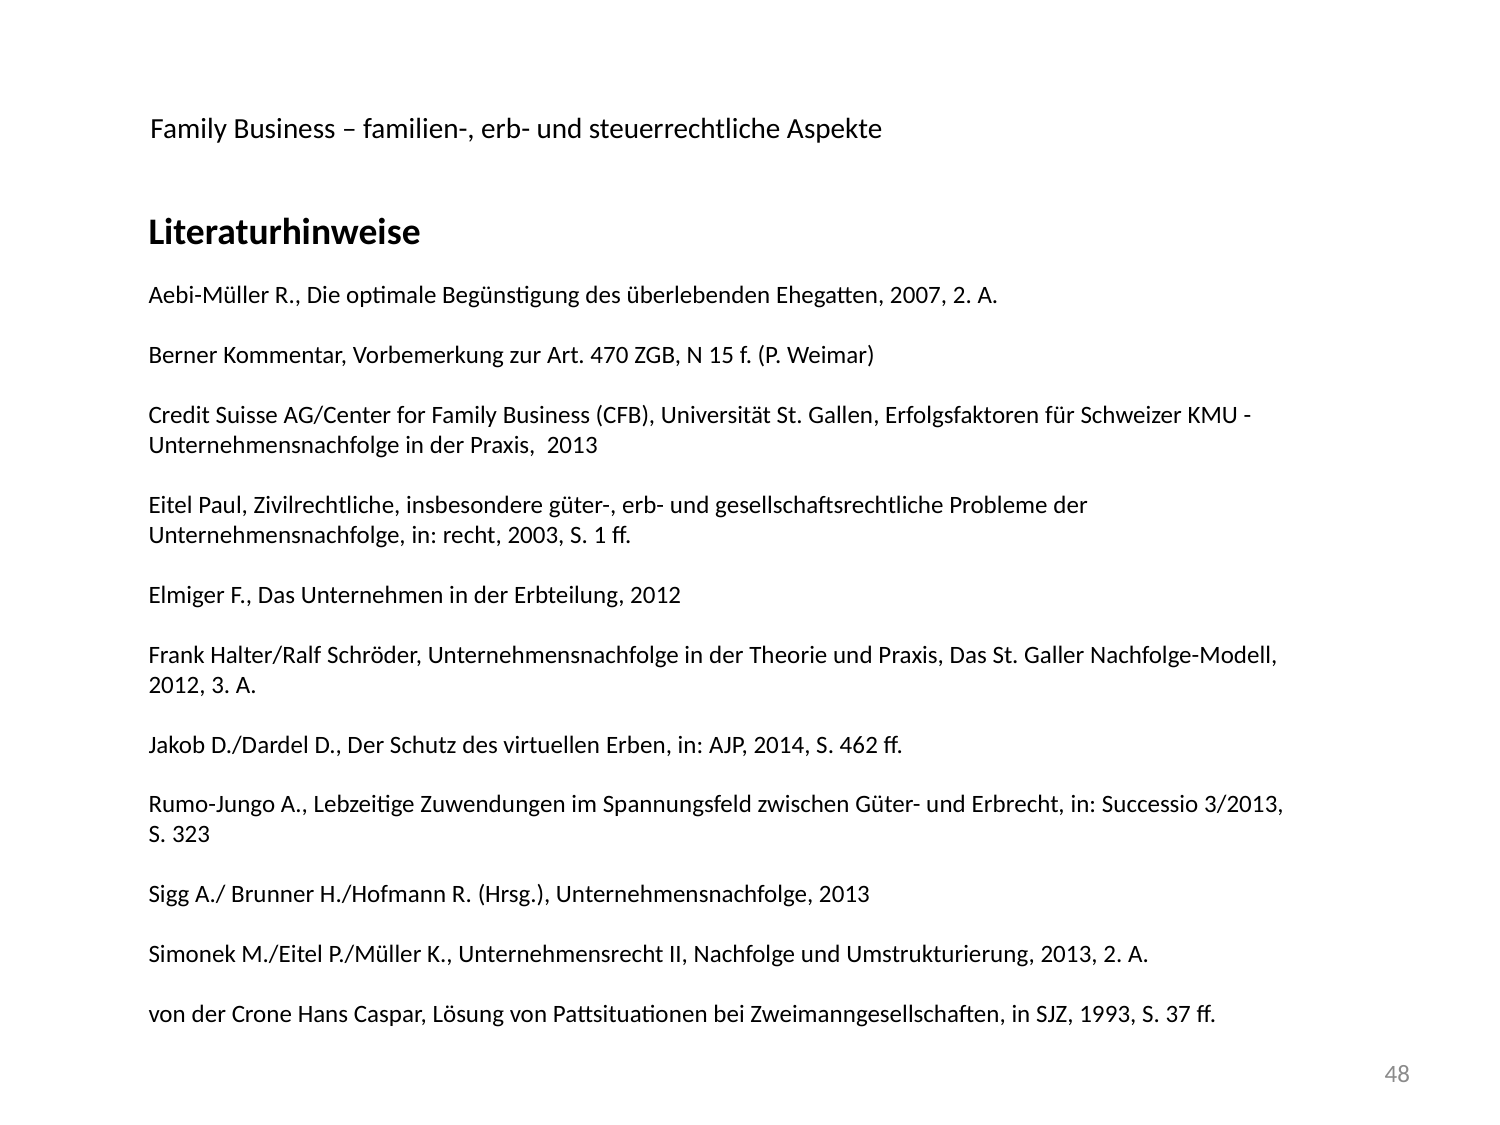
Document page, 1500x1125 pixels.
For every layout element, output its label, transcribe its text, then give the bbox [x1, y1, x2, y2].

slide_number 48 [1317, 1042, 1425, 1103]
text_box Literaturhinweise Aebi-Müller R., Die optimale Begünstigung des überlebenden Ehegatten, 2007, 2. A. Berner Kommentar, Vorbemerkung zur Art. 470 ZGB, N 15 f. (P. Weimar) Credit Suisse AG/Center for Family Business (CFB), Universität St. Gallen, Erfolgsfaktoren für Schweizer KMU - Unternehmensnachfolge in der Praxis, 2013 Eitel Paul, Zivilrechtliche, insbesondere güter-, erb- und gesellschaftsrechtliche Probleme der Unternehmensnachfolge, in: recht, 2003, S. 1 ff. Elmiger F., Das Unternehmen in der Erbteilung, 2012 Frank Halter/Ralf Schröder, Unternehmensnachfolge in der Theorie und Praxis, Das St. Galler Nachfolge-Modell, 2012, 3. A. Jakob D./Dardel D., Der Schutz des virtuellen Erben, in: AJP, 2014, S. 462 ff. Rumo-Jungo A., Lebzeitige Zuwendungen im Spannungsfeld zwischen Güter- und Erbrecht, in: Successio 3/2013, S. 323 Sigg A./ Brunner H./Hofmann R. (Hrsg.), Unternehmensnachfolge, 2013 Simonek M./Eitel P./Müller K., Unternehmensrecht II, Nachfolge und Umstrukturierung, 2013, 2. A. von der Crone Hans Caspar, Lösung von Pattsituationen bei Zweimanngesellschaften, in SJZ, 1993, S. 37 ff. [104, 199, 1317, 1125]
text_box Family Business – familien-, erb- und steuerrechtliche Aspekte [135, 101, 1270, 152]
